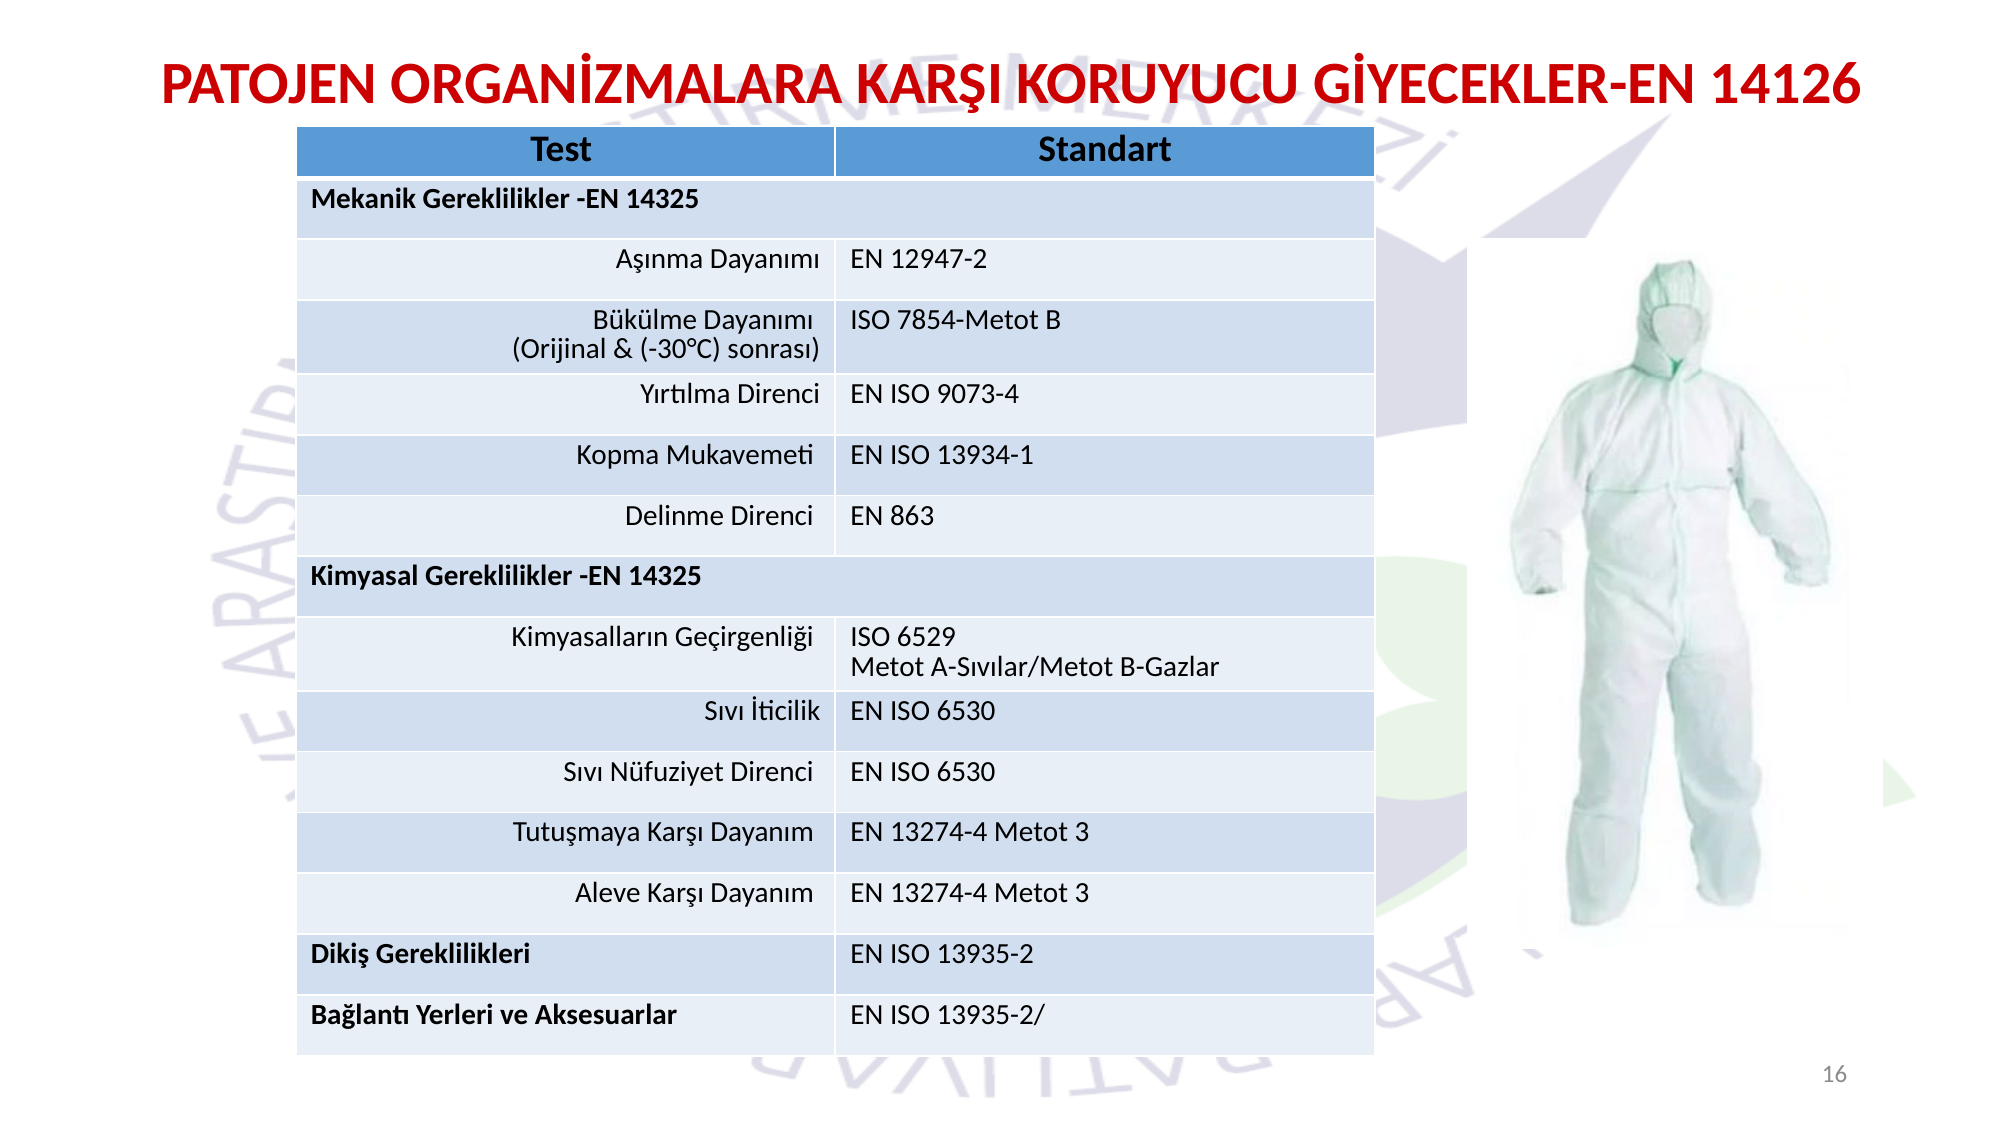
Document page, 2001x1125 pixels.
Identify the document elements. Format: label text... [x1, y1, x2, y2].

table_cell Mekanik Gereklilikler -EN 14325 [297, 181, 1374, 238]
text_box PATOJEN ORGANİZMALARA KARŞI KORUYUCU GİYECEKLER-EN 14126 [53, 24, 1971, 145]
table_cell EN 863 [836, 496, 1374, 555]
table_cell Tutuşmaya Karşı Dayanım [297, 813, 834, 872]
table_cell Sıvı Nüfuziyet Direnci [297, 752, 834, 812]
table_cell Kimyasal Gereklilikler -EN 14325 [297, 557, 1374, 616]
table_cell Yırtılma Direnci [297, 375, 834, 434]
table_cell EN ISO 13935-2 [836, 935, 1374, 994]
table_cell EN ISO 6530 [836, 752, 1374, 812]
table_cell EN 13274-4 Metot 3 [836, 874, 1374, 933]
table_cell EN ISO 9073-4 [836, 375, 1374, 434]
table_cell Bükülme Dayanımı (Orijinal & (-30°C) sonrası) [297, 301, 834, 373]
table_cell Dikiş Gereklilikleri [297, 935, 834, 994]
table_cell EN ISO 6530 [836, 692, 1374, 751]
slide_number 16 [1412, 1042, 1863, 1103]
table_cell Aleve Karşı Dayanım [297, 874, 834, 933]
table_cell Aşınma Dayanımı [297, 240, 834, 299]
table_header Test [297, 127, 834, 176]
table_cell EN 13274-4 Metot 3 [836, 813, 1374, 872]
table_cell EN 12947-2 [836, 240, 1374, 299]
picture [1467, 238, 1883, 949]
table_cell Sıvı İticilik [297, 692, 834, 751]
table_cell EN ISO 13934-1 [836, 436, 1374, 495]
table_cell EN ISO 13935-2/ [836, 996, 1374, 1055]
table_header Standart [836, 127, 1374, 176]
table_cell Delinme Direnci [297, 496, 834, 555]
table_cell Kopma Mukavemeti [297, 436, 834, 495]
table_cell ISO 6529 Metot A-Sıvılar/Metot B-Gazlar [836, 618, 1374, 690]
table_cell Kimyasalların Geçirgenliği [297, 618, 834, 690]
table_cell ISO 7854-Metot B [836, 301, 1374, 373]
table_cell Bağlantı Yerleri ve Aksesuarlar [297, 996, 834, 1055]
